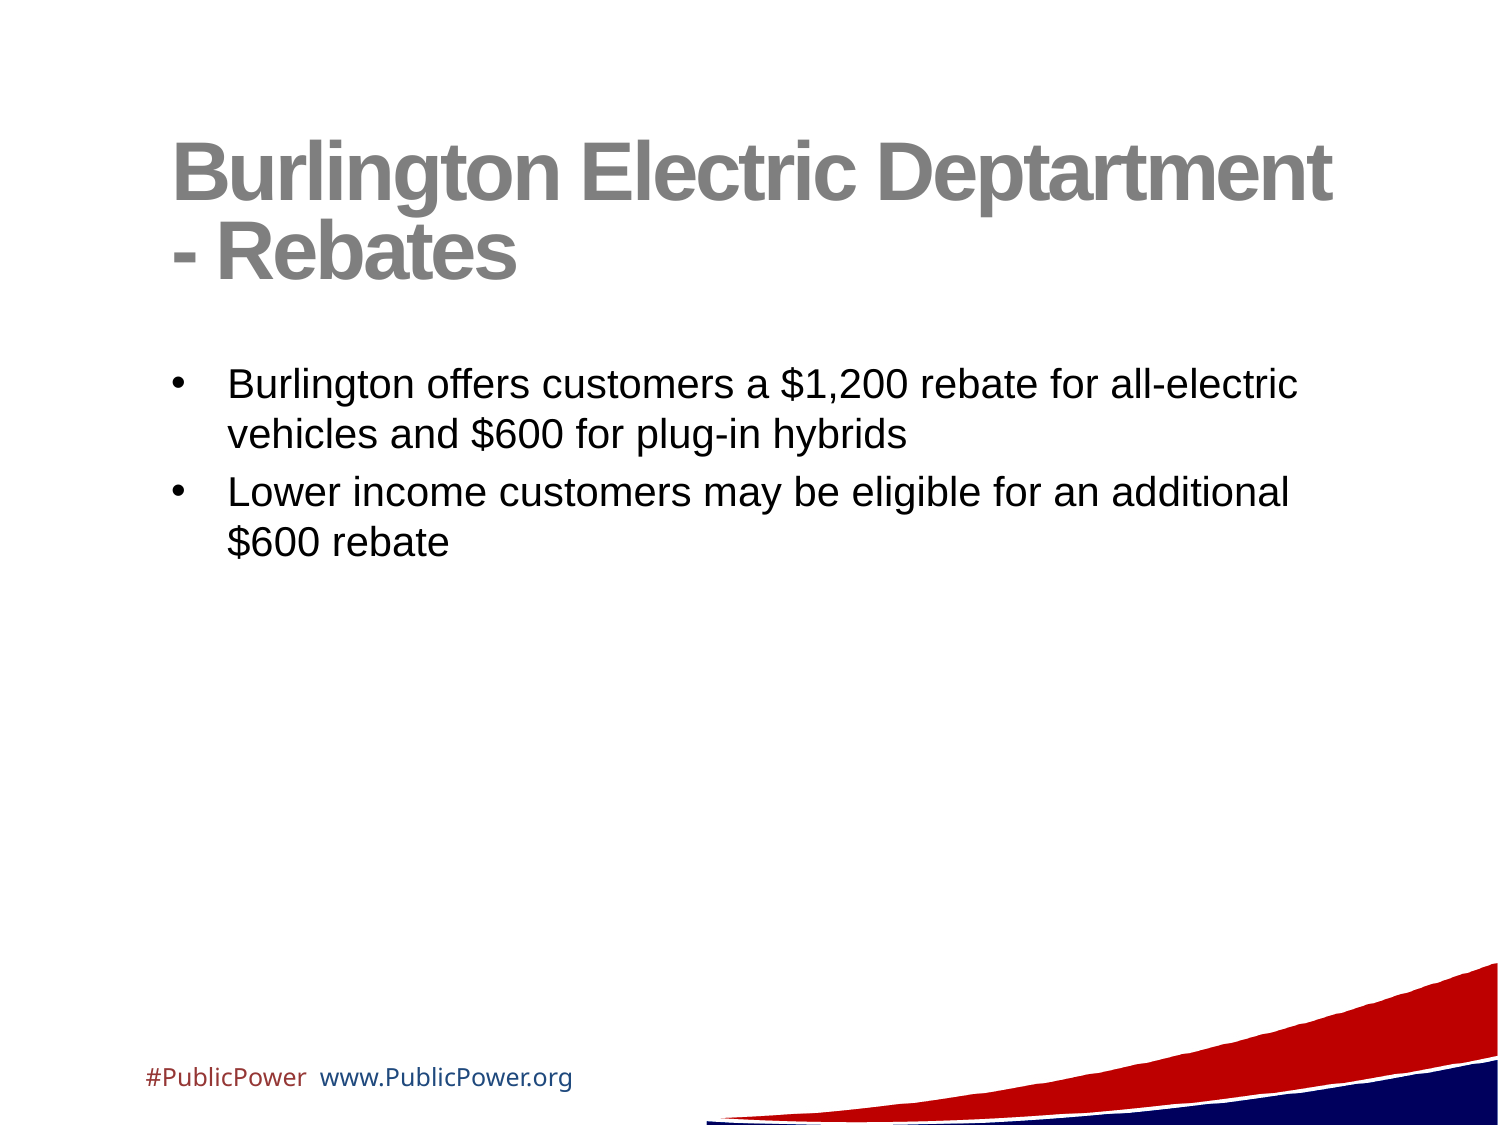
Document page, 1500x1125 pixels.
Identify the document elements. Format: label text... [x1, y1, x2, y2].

title Burlington Electric Deptartment - Rebates [156, 130, 1353, 318]
list Burlington offers customers a $1,200 rebate for all-electric vehicles and $600 for plug-in hybrids Lower income customers may be eligible for an additional $600 rebate [156, 349, 1353, 988]
picture [696, 844, 1500, 1125]
